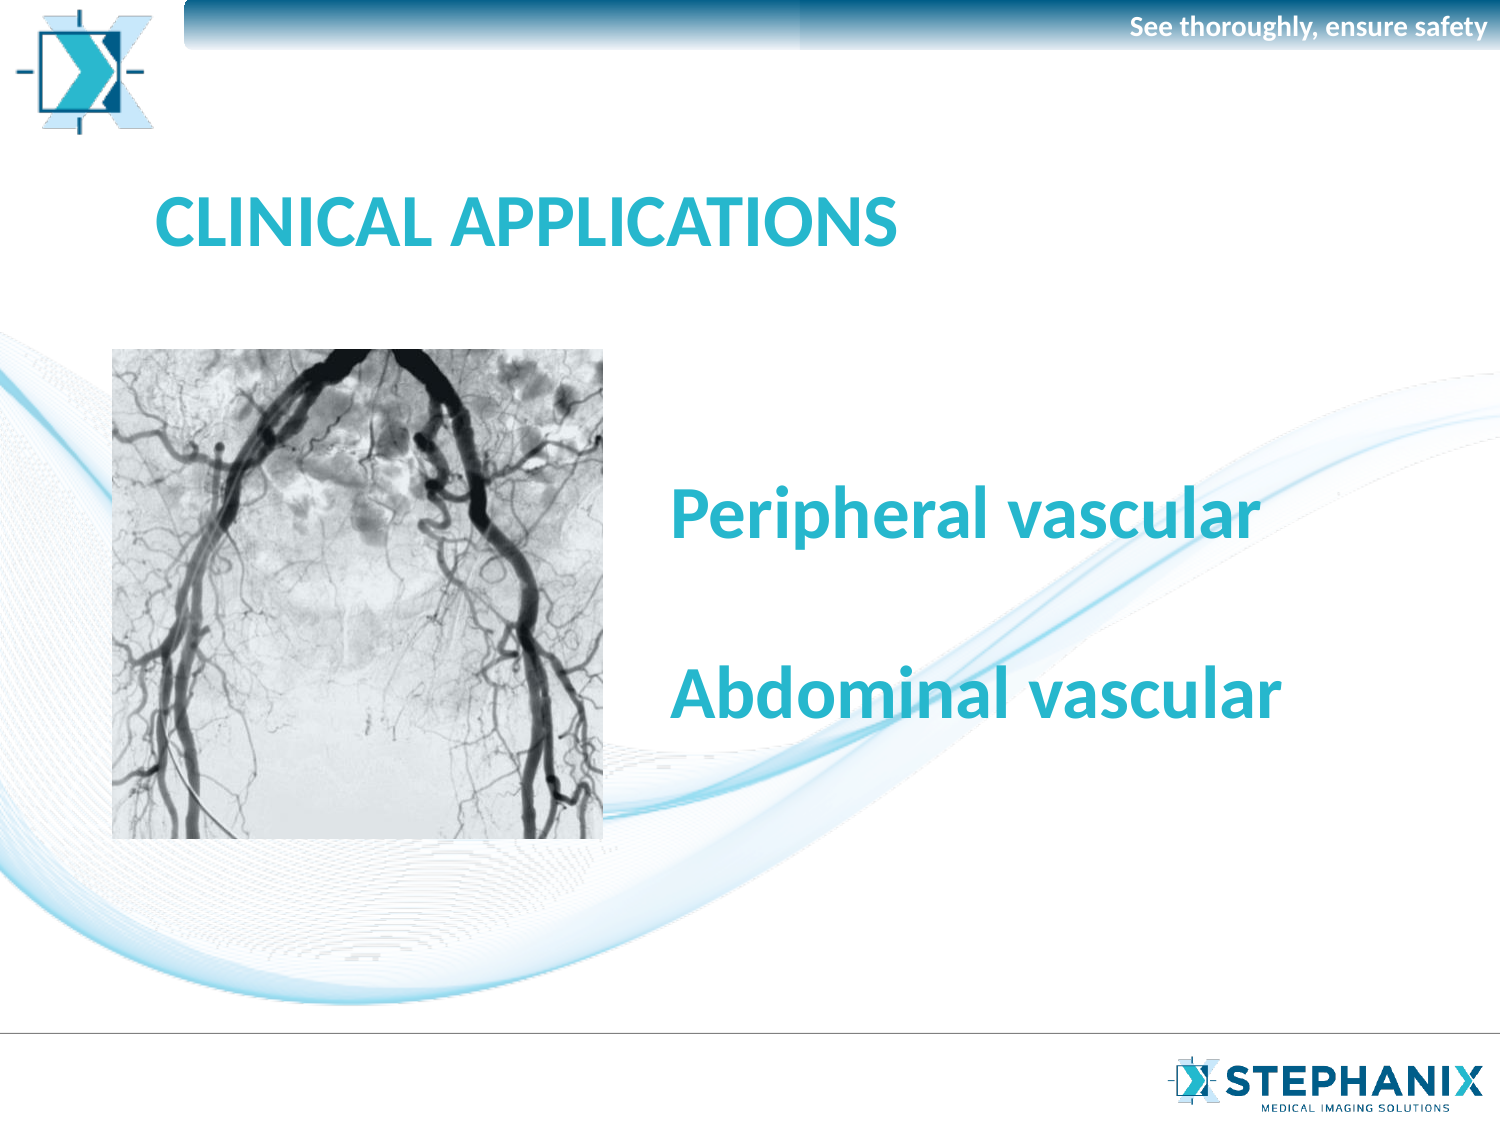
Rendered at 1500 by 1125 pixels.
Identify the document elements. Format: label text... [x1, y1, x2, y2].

picture [11, 7, 160, 138]
picture [1164, 1054, 1485, 1113]
title CLINICAL APPLICATIONS [140, 101, 1360, 344]
text_box Peripheral vascular Abdominal vascular [655, 456, 1465, 741]
picture [0, 329, 1500, 1014]
